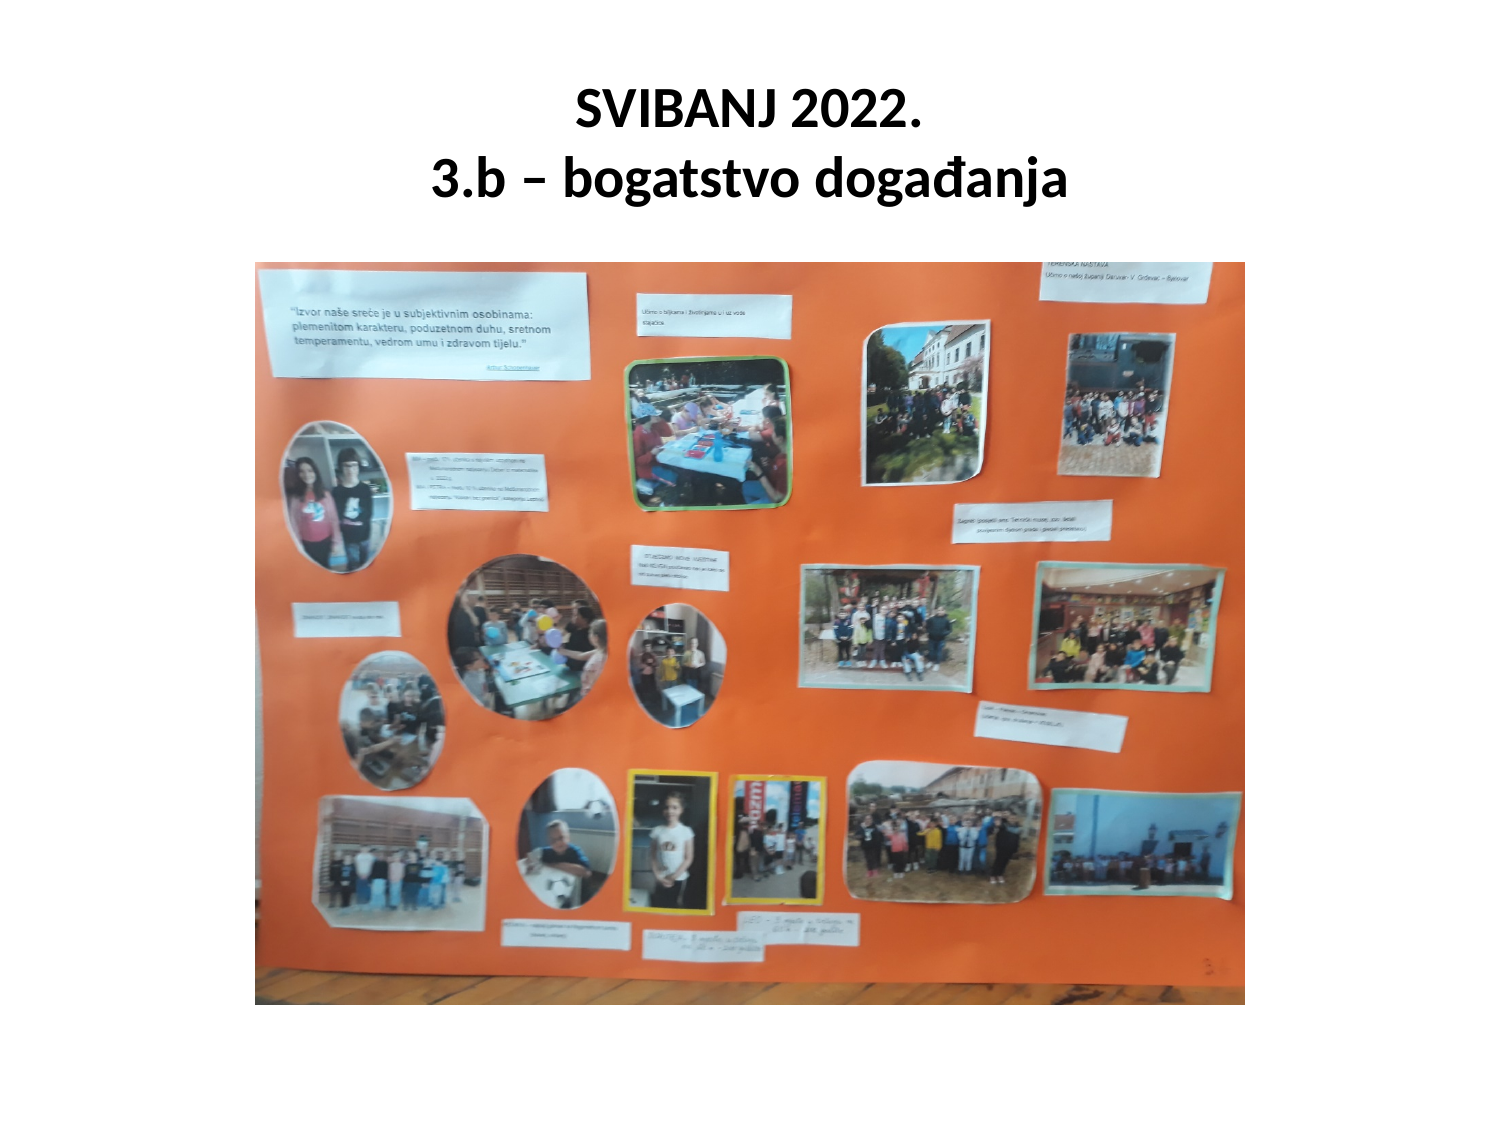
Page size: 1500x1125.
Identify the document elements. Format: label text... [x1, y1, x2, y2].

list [254, 262, 1246, 1006]
title SVIBANJ 2022. 3.b – bogatstvo događanja [75, 45, 1425, 233]
